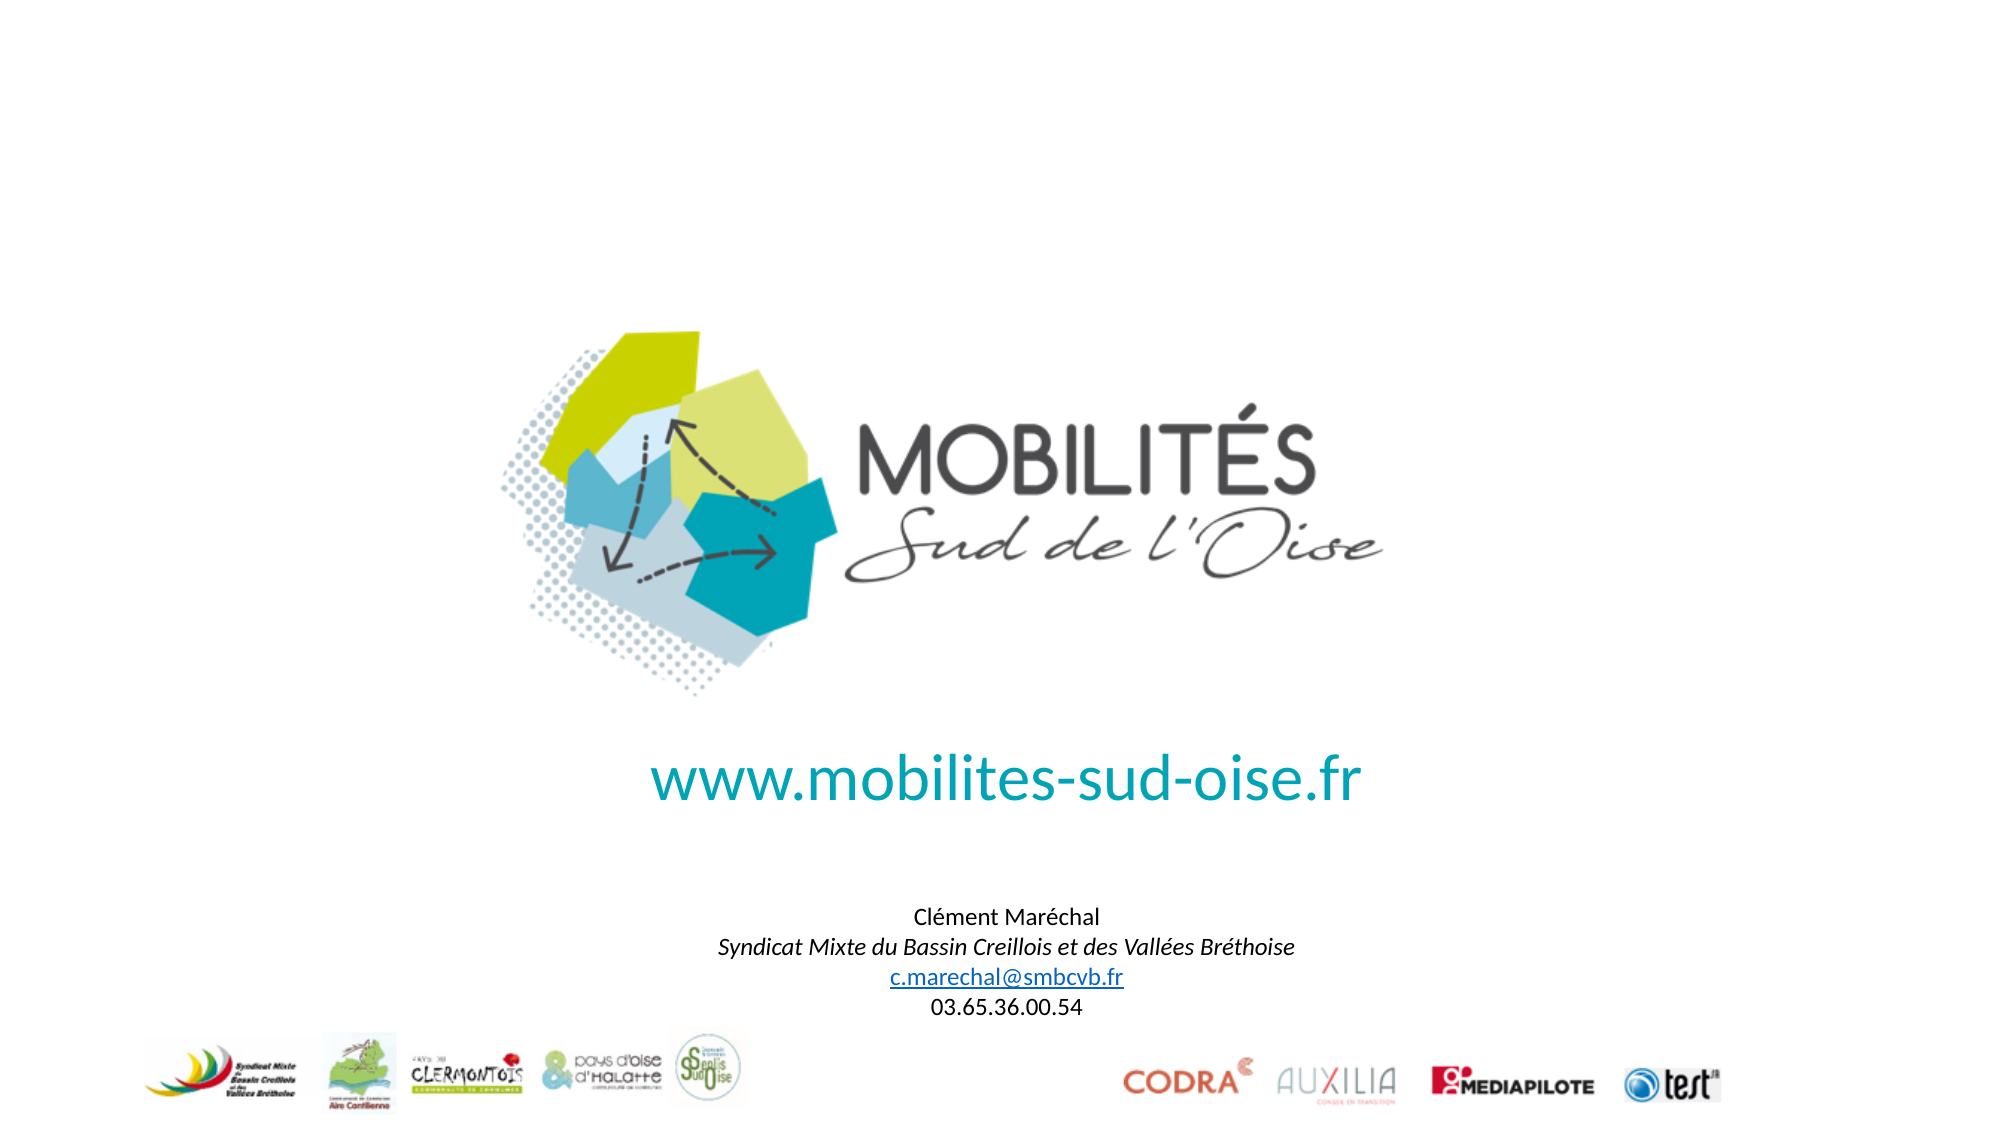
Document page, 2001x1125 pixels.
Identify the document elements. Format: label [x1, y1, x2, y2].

picture [138, 2, 1736, 1125]
